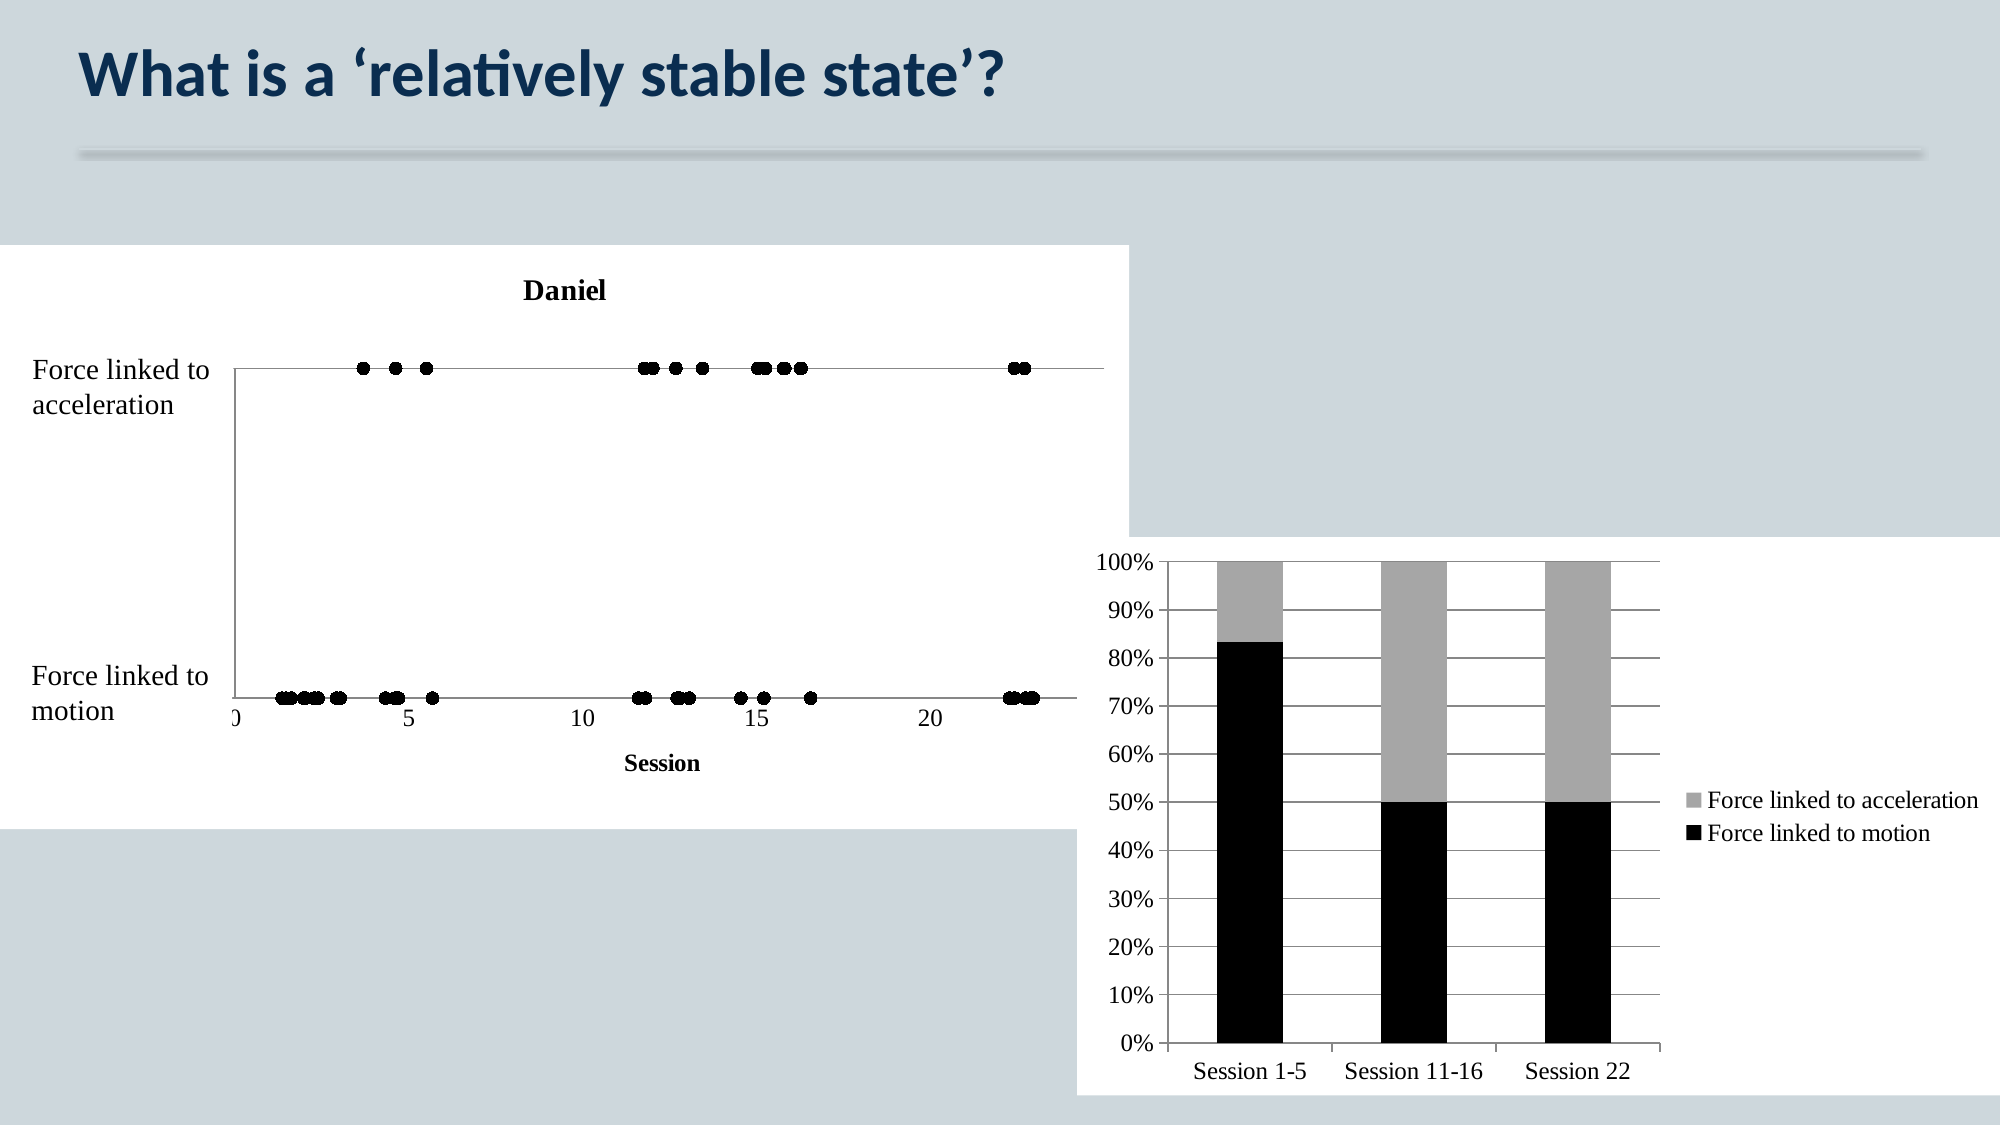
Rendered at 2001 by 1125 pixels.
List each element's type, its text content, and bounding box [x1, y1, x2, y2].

chart [0, 244, 2000, 1096]
title What is a ‘relatively stable state’? [78, 29, 1922, 148]
